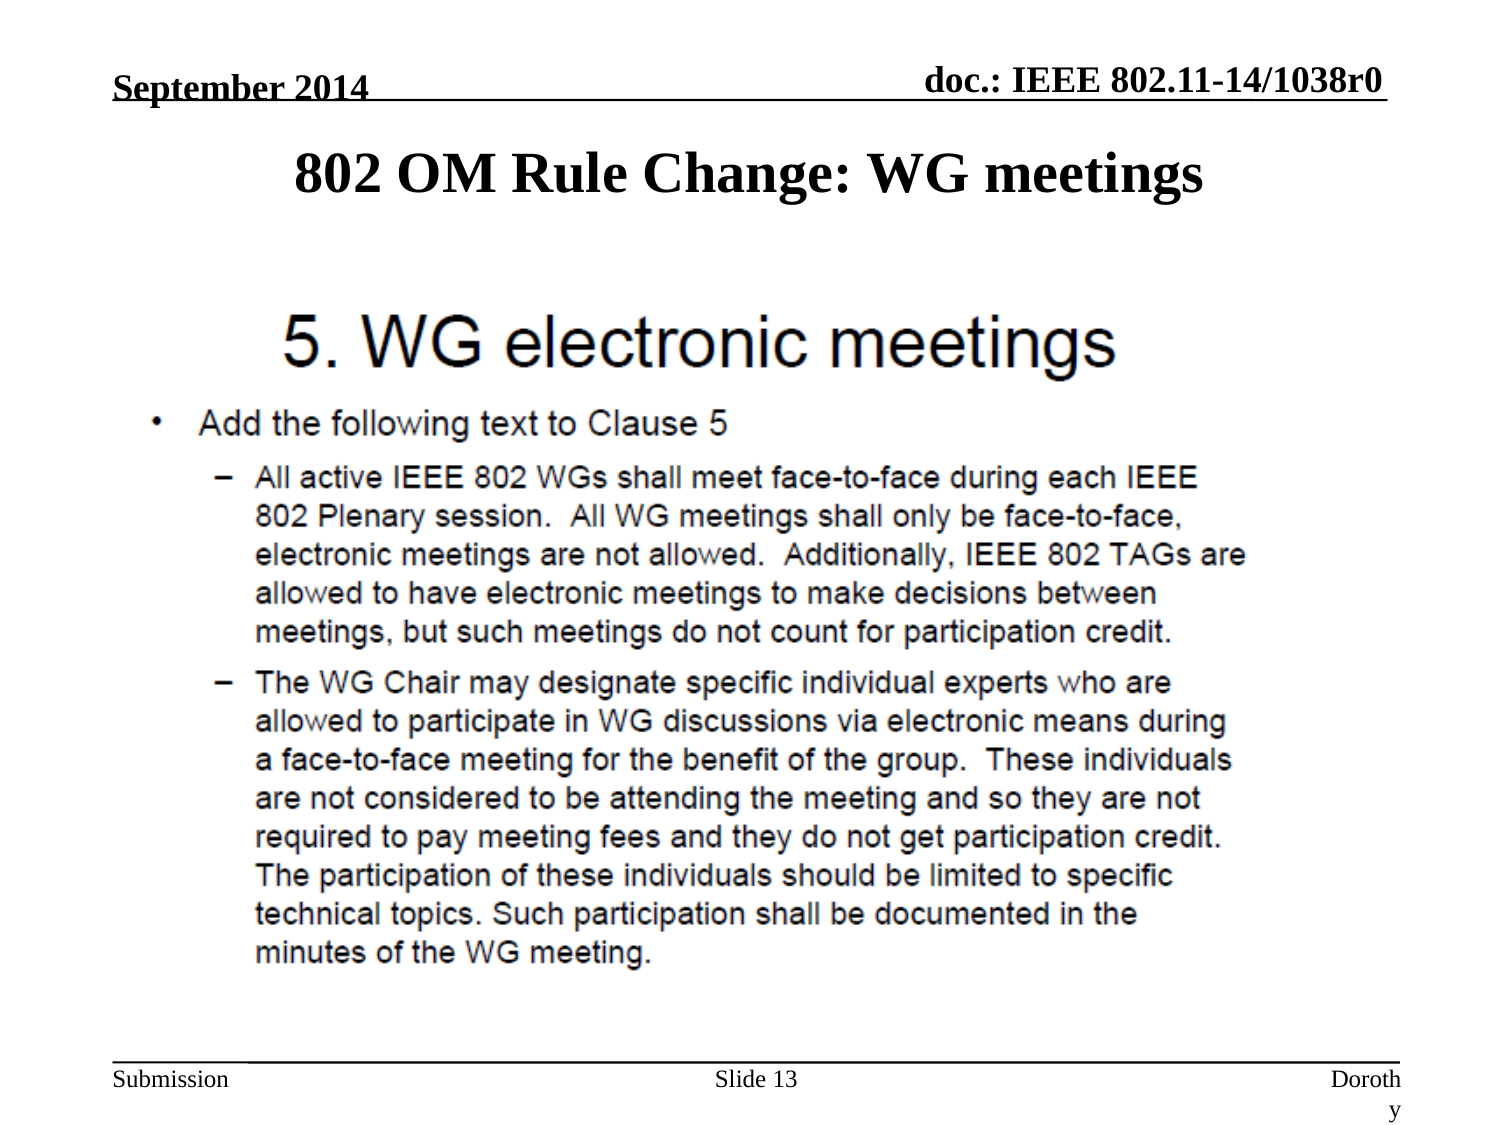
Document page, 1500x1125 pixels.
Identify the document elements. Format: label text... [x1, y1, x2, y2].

title 802 OM Rule Change: WG meetings [24, 112, 1476, 226]
picture [89, 287, 1287, 988]
footer Dorothy Stanley (Aruba Networks) [1324, 1061, 1402, 1093]
slide_number Slide 13 [712, 1061, 800, 1093]
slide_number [112, 62, 401, 109]
